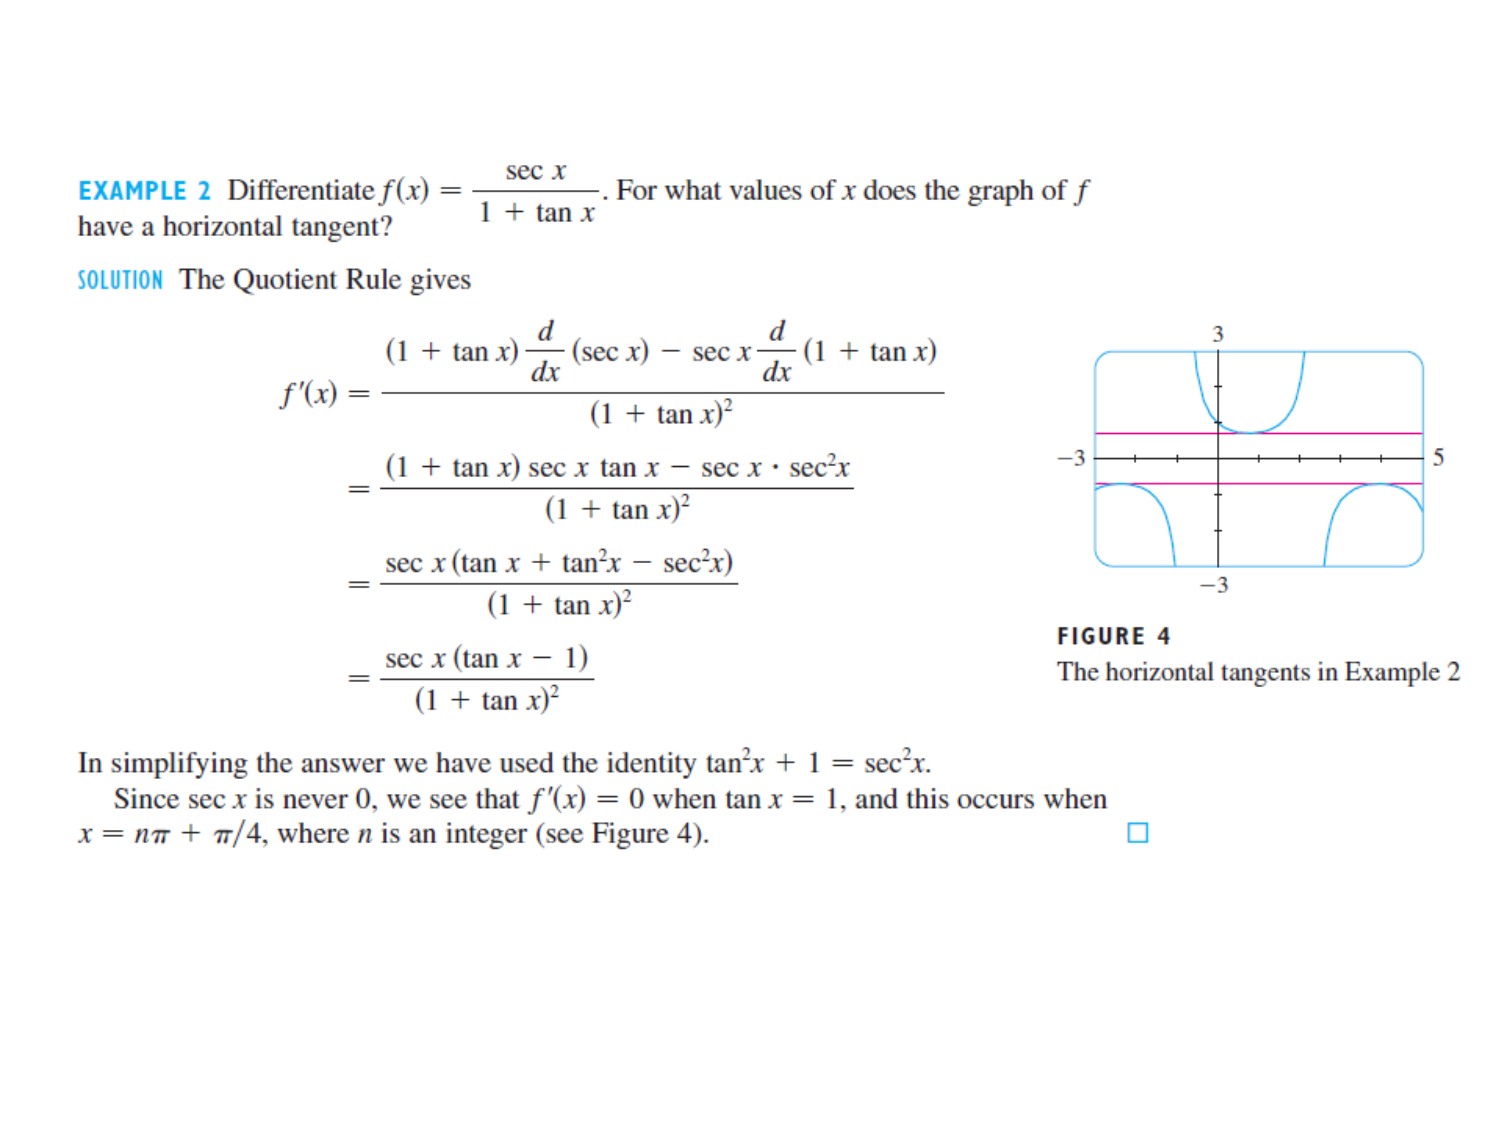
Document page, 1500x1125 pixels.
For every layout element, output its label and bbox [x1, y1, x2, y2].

picture [52, 139, 1484, 865]
